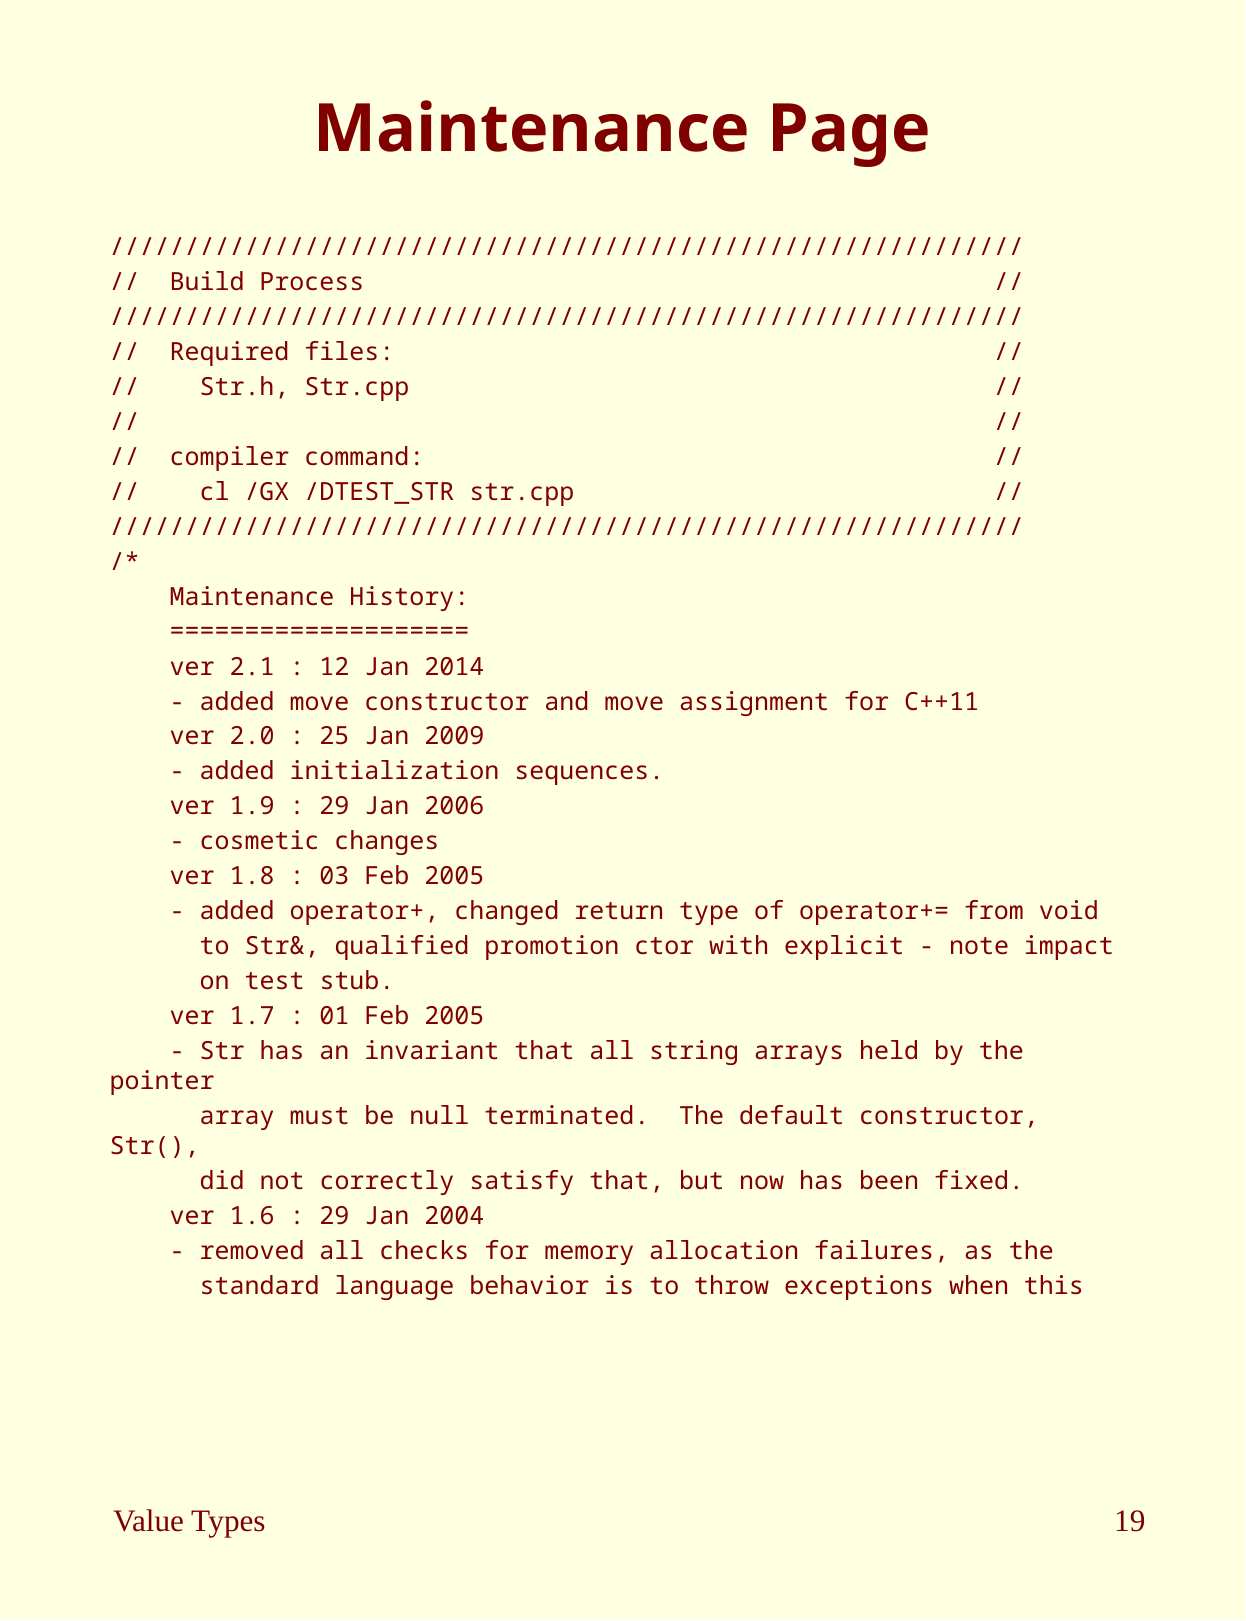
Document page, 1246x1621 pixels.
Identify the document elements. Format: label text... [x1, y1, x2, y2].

slide_number 19 [912, 1457, 1163, 1580]
title Maintenance Page [93, 53, 1152, 173]
list ///////////////////////////////////////////////////////////// // Build Process // ///////////////////////////////////////////////////////////// // Required files: // // Str.h, Str.cpp // // // // compiler command: // // cl /GX /DTEST_STR str.cpp // ///////////////////////////////////////////////////////////// /* Maintenance History: ==================== ver 2.1 : 12 Jan 2014 - added move constructor and move assignment for C++11 ver 2.0 : 25 Jan 2009 - added initialization sequences. ver 1.9 : 29 Jan 2006 - cosmetic changes ver 1.8 : 03 Feb 2005 - added operator+, changed return type of operator+= from void to Str&, qualified promotion ctor with explicit - note impact on test stub. ver 1.7 : 01 Feb 2005 - Str has an invariant that all string arrays held by the pointer array must be null terminated. The default constructor, Str(), did not correctly satisfy that, but now has been fixed. ver 1.6 : 29 Jan 2004 - removed all checks for memory allocation failures, as the standard language behavior is to throw exceptions when this [93, 222, 1152, 1441]
footer Value Types [96, 1457, 724, 1580]
